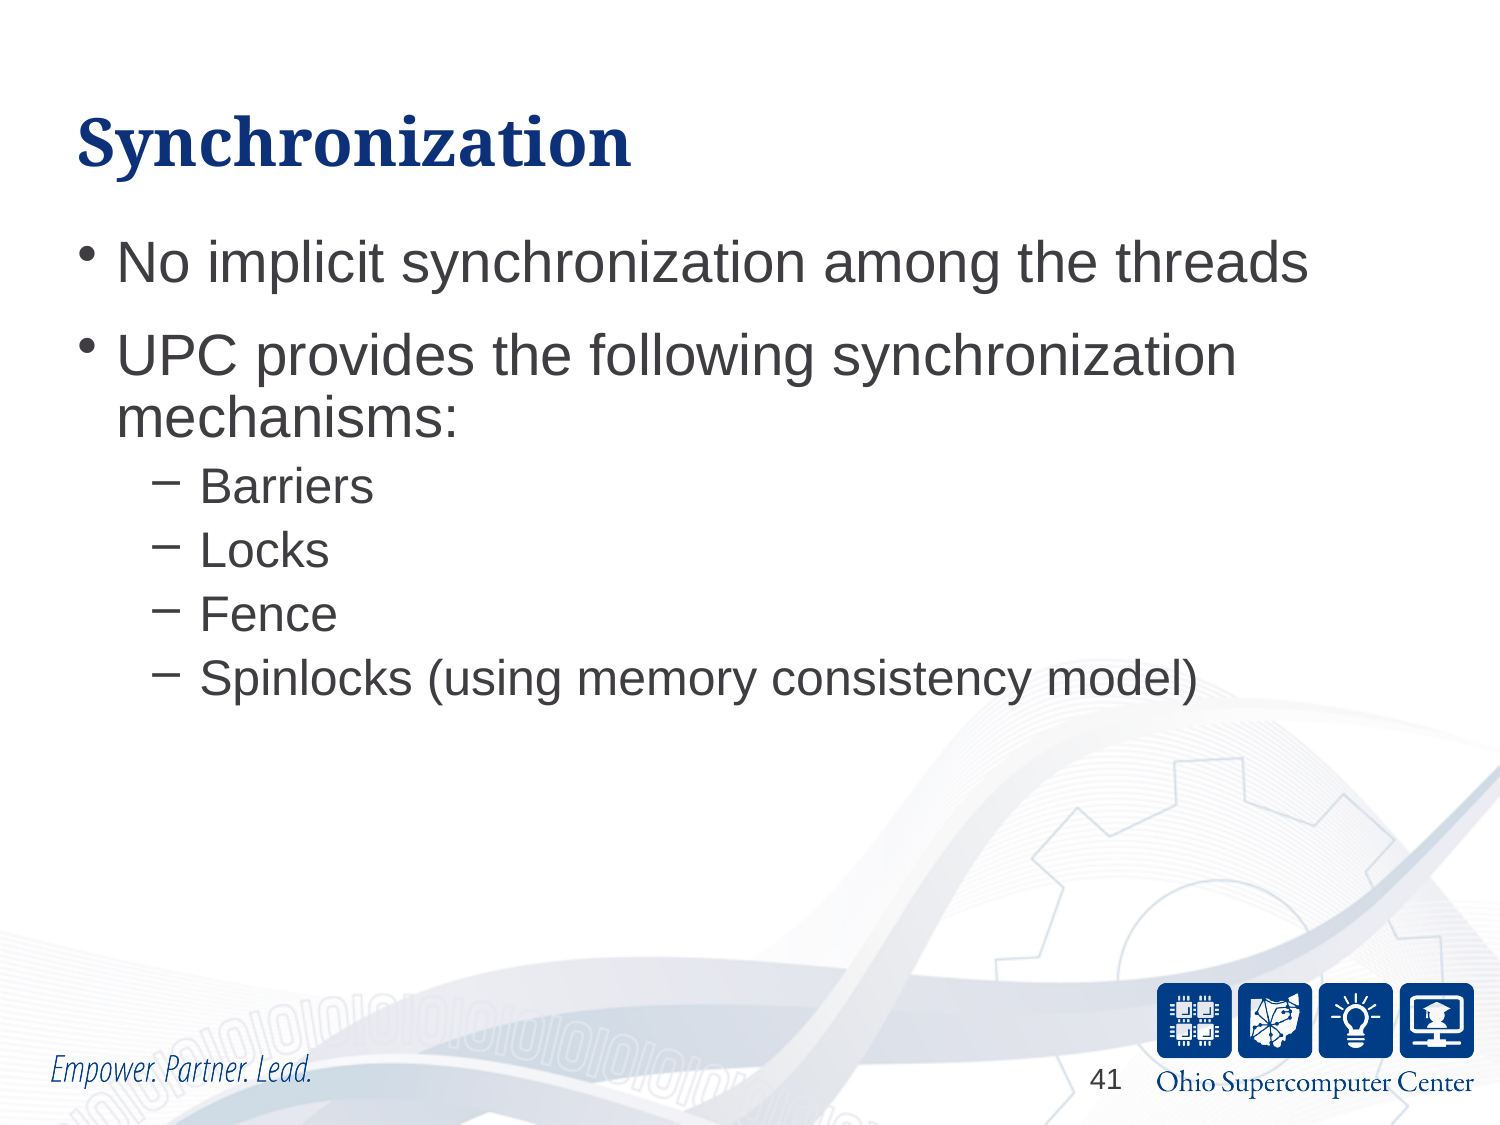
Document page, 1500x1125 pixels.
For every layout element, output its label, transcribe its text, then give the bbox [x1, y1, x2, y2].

title Synchronization [62, 37, 1451, 188]
slide_number 41 [1074, 1024, 1426, 1103]
list No implicit synchronization among the threads UPC provides the following synchronization mechanisms: Barriers Locks Fence Spinlocks (using memory consistency model) [62, 224, 1451, 938]
picture [0, 654, 1500, 1125]
